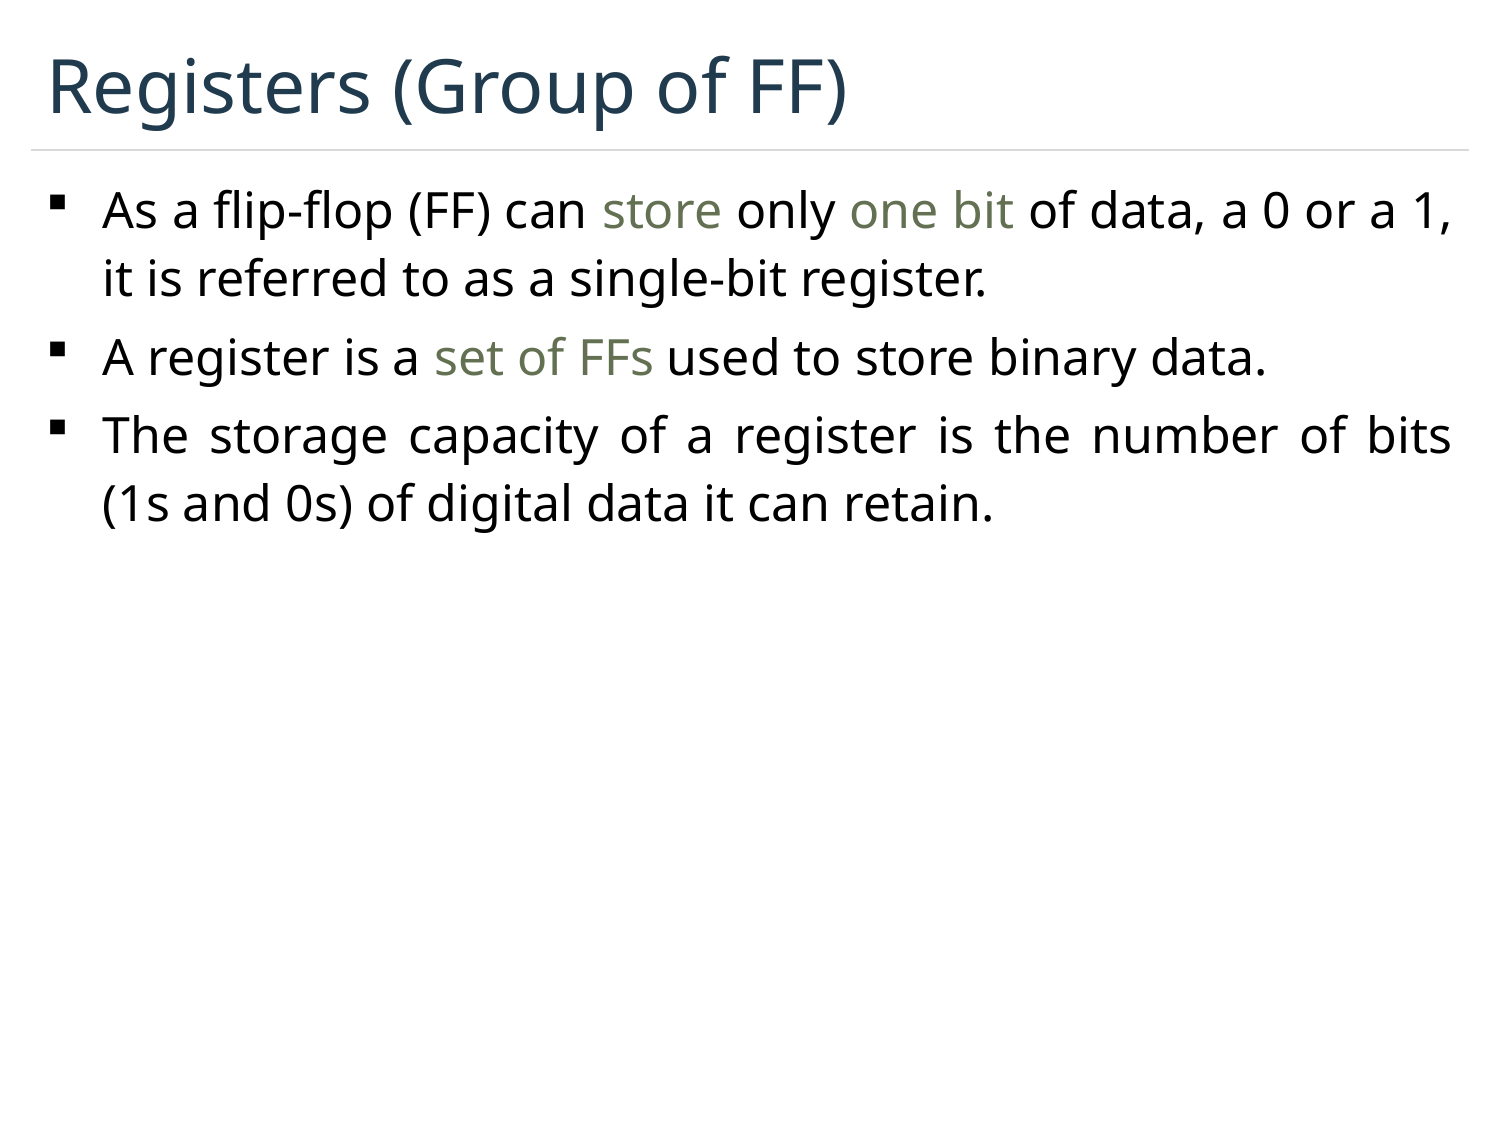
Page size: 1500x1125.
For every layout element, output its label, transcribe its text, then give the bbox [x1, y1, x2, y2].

title Registers (Group of FF) [31, 17, 1469, 150]
list As a flip-flop (FF) can store only one bit of data, a 0 or a 1, it is referred to as a single-bit register. A register is a set of FFs used to store binary data. The storage capacity of a register is the number of bits (1s and 0s) of digital data it can retain. [31, 162, 1469, 1038]
